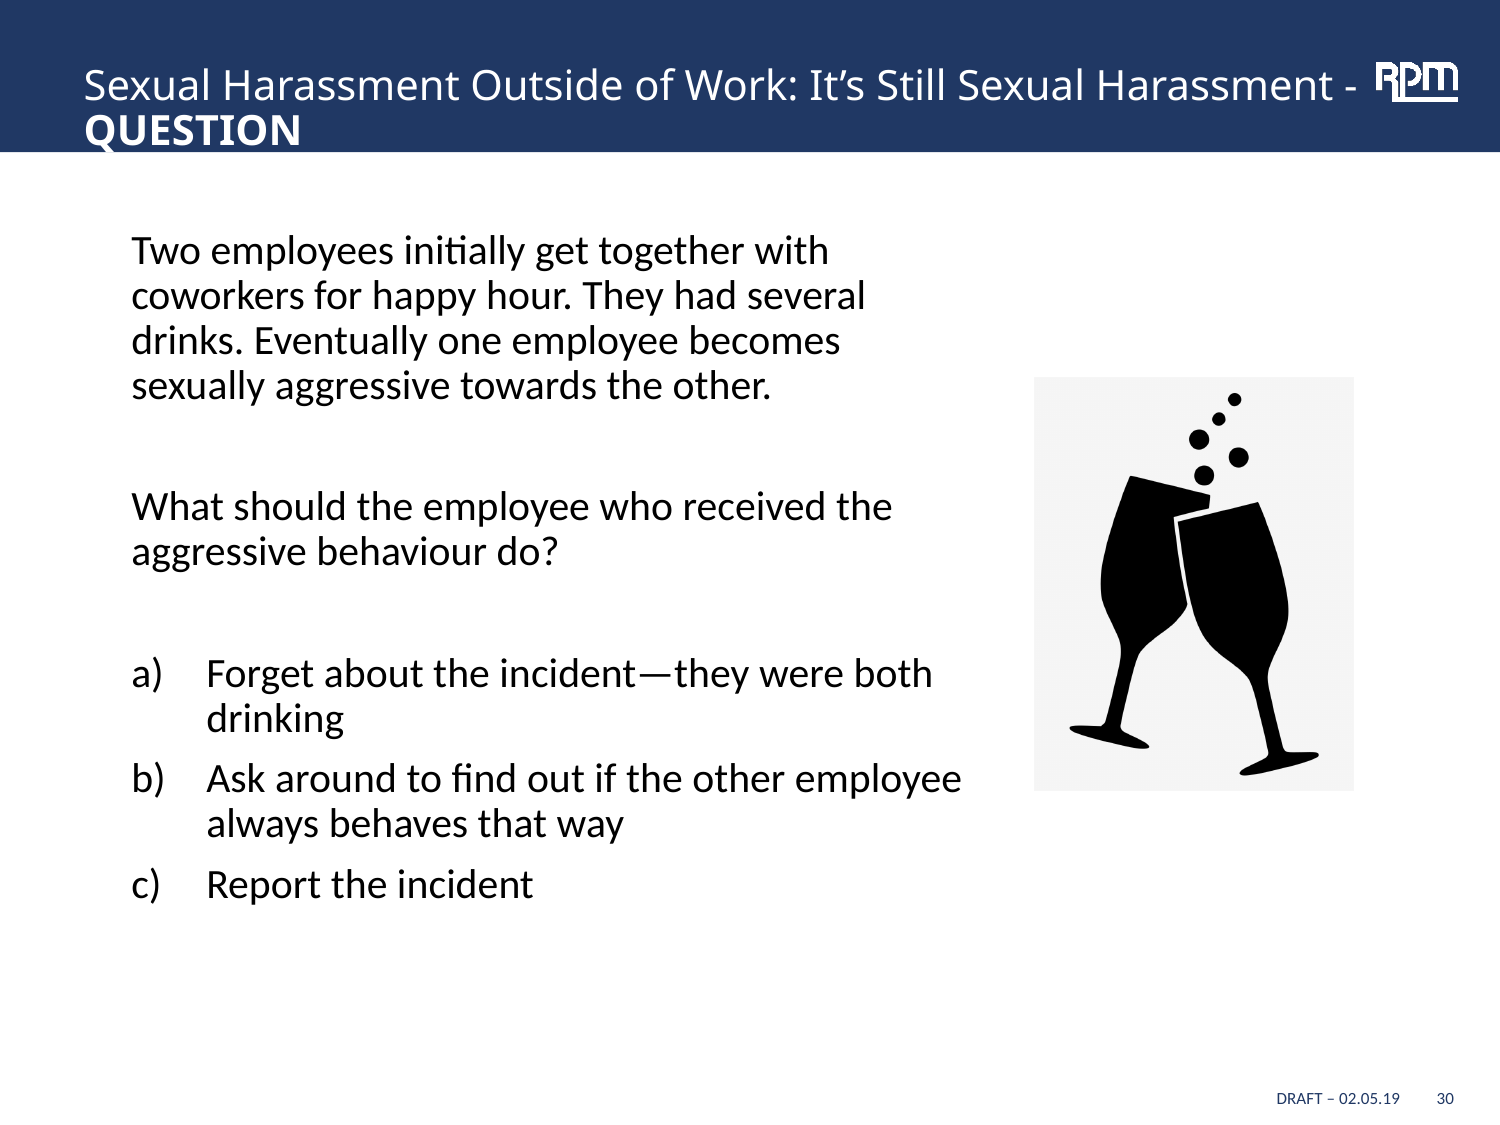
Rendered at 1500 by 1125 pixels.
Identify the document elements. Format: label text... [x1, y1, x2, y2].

list Two employees initially get together with coworkers for happy hour. They had several drinks. Eventually one employee becomes sexually aggressive towards the other. What should the employee who received the aggressive behaviour do? Forget about the incident—they were both drinking Ask around to find out if the other employee always behaves that way Report the incident [116, 221, 987, 1014]
title Sexual Harassment Outside of Work: It’s Still Sexual Harassment - QUESTION [68, 56, 1397, 256]
picture [1034, 377, 1354, 791]
picture [1397, 62, 1458, 102]
